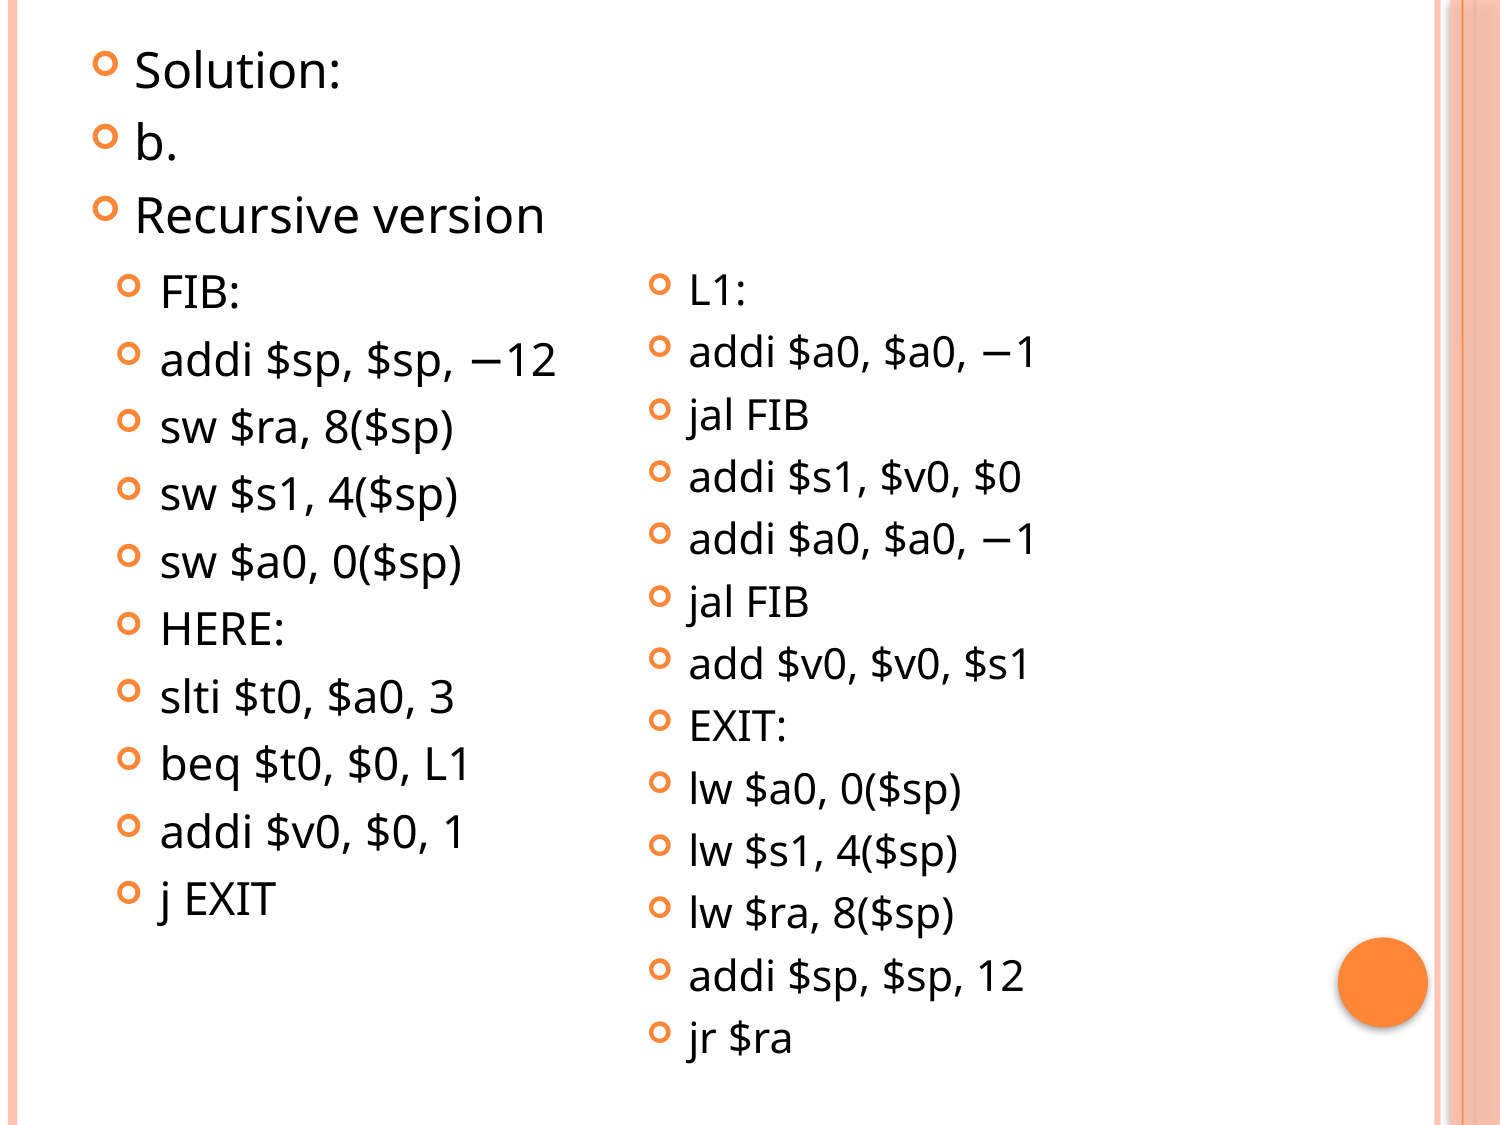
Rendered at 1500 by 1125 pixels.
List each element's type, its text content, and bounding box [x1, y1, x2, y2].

list Solution: b. Recursive version [75, 30, 1300, 291]
text_box FIB: addi $sp, $sp, −12 sw $ra, 8($sp) sw $s1, 4($sp) sw $a0, 0($sp) HERE: slti $t0, $a0, 3 beq $t0, $0, L1 addi $v0, $0, 1 j EXIT [99, 255, 609, 1000]
text_box L1: addi $a0, $a0, −1 jal FIB addi $s1, $v0, $0 addi $a0, $a0, −1 jal FIB add $v0, $v0, $s1 EXIT: lw $a0, 0($sp) lw $s1, 4($sp) lw $ra, 8($sp) addi $sp, $sp, 12 jr $ra [631, 255, 1140, 1071]
